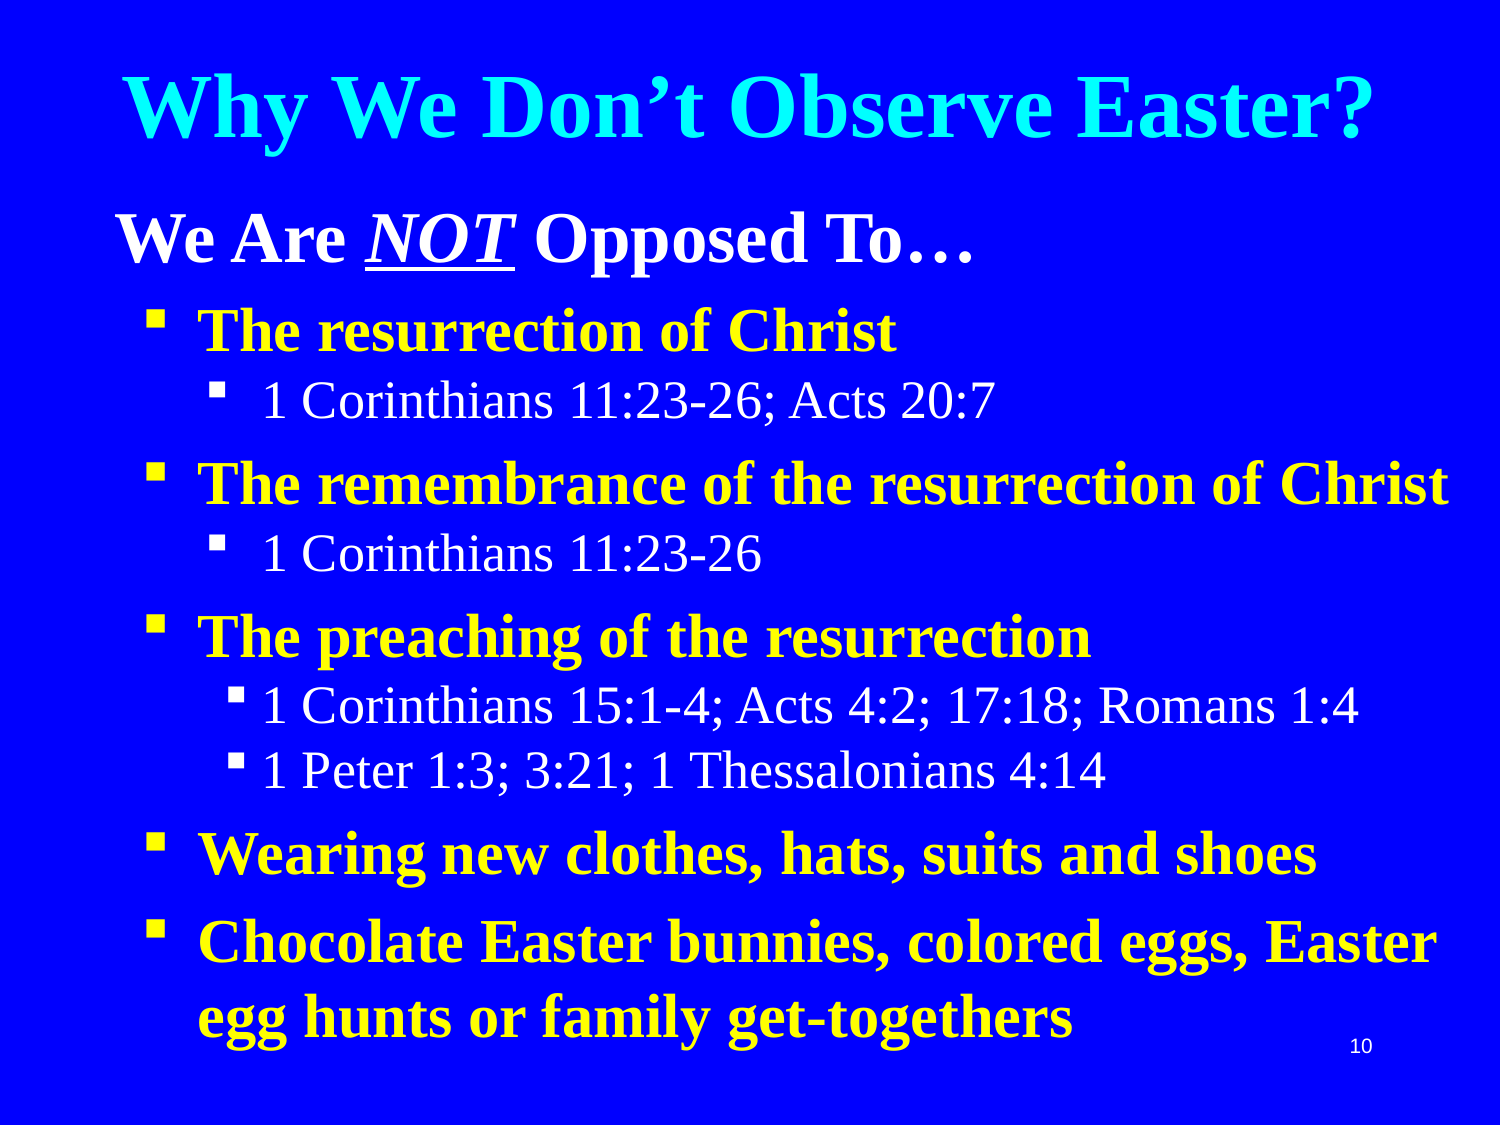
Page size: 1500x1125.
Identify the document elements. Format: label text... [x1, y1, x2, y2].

title Why We Don’t Observe Easter? [0, 19, 1500, 182]
slide_number 10 [1074, 1025, 1388, 1100]
list We Are NOT Opposed To… The resurrection of Christ 1 Corinthians 11:23-26; Acts 20:7 The remembrance of the resurrection of Christ 1 Corinthians 11:23-26 The preaching of the resurrection 1 Corinthians 15:1-4; Acts 4:2; 17:18; Romans 1:4 1 Peter 1:3; 3:21; 1 Thessalonians 4:14 Wearing new clothes, hats, suits and shoes Chocolate Easter bunnies, colored eggs, Easter egg hunts or family get-togethers [99, 181, 1475, 1125]
